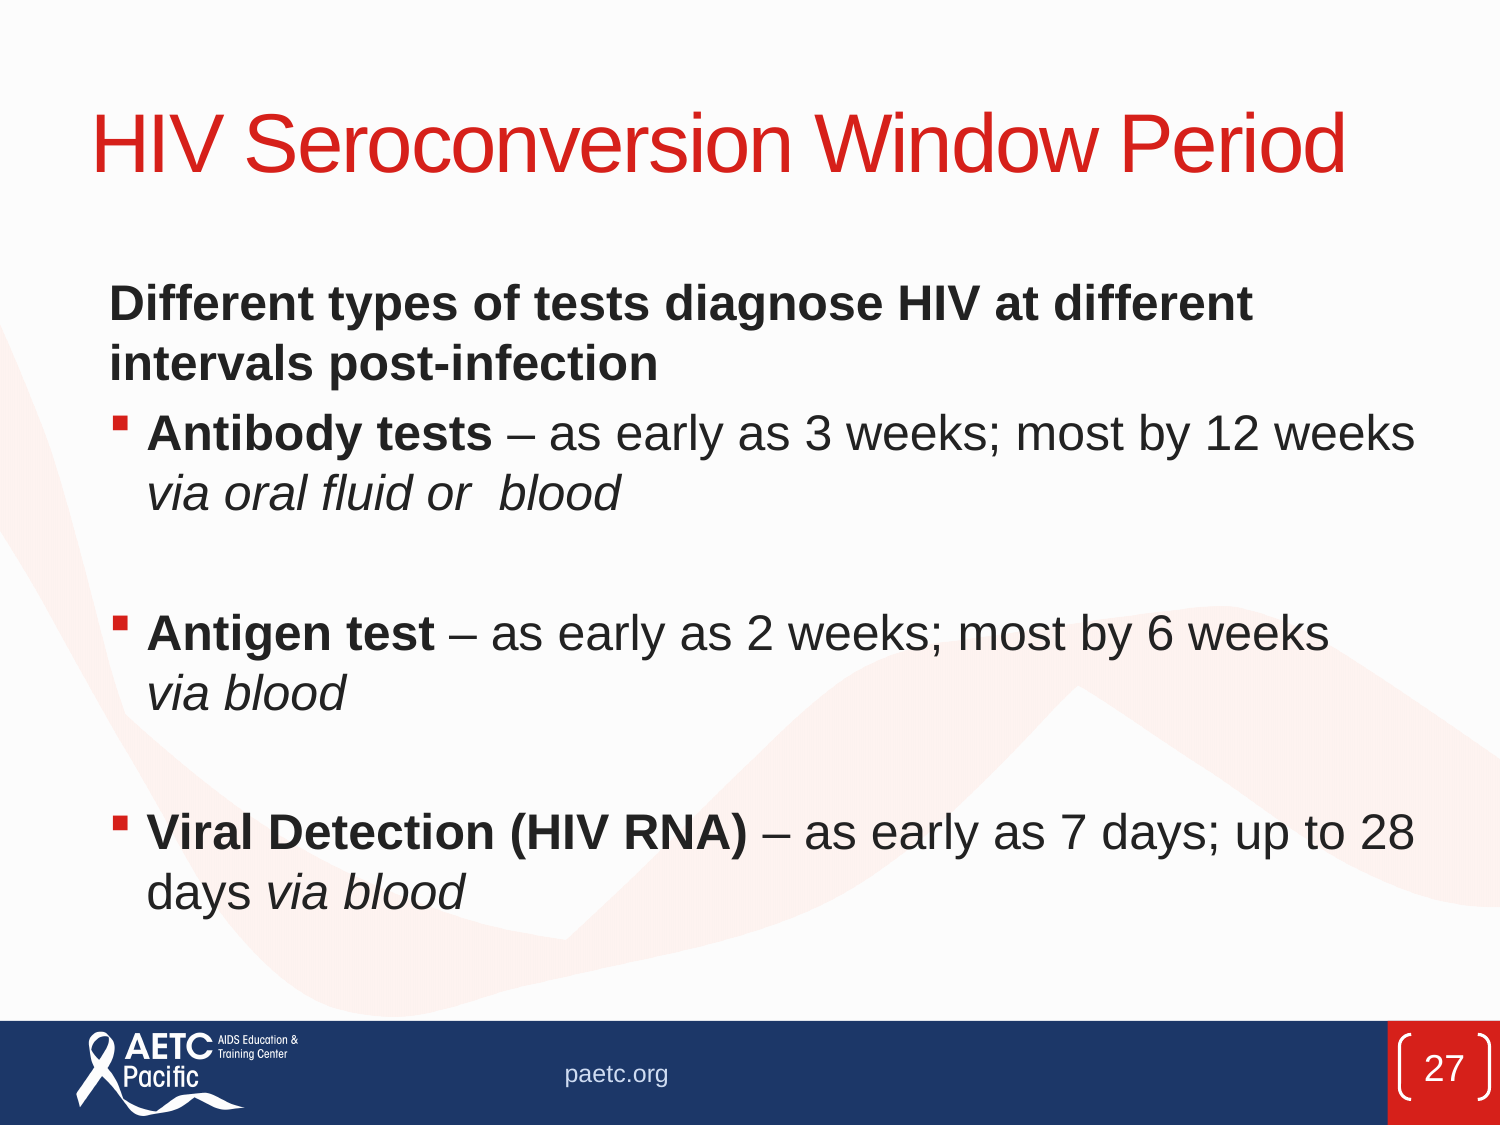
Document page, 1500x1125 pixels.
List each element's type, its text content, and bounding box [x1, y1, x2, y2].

footer paetc.org [549, 1042, 1267, 1103]
picture [0, 0, 1500, 1017]
title HIV Seroconversion Window Period [75, 45, 1440, 233]
list Different types of tests diagnose HIV at different intervals post-infection Antibody tests – as early as 3 weeks; most by 12 weeks via oral fluid or blood Antigen test – as early as 2 weeks; most by 6 weeks via blood Viral Detection (HIV RNA) – as early as 7 days; up to 28 days via blood [75, 262, 1440, 979]
picture [75, 1029, 299, 1120]
slide_number 27 [1397, 1032, 1492, 1101]
